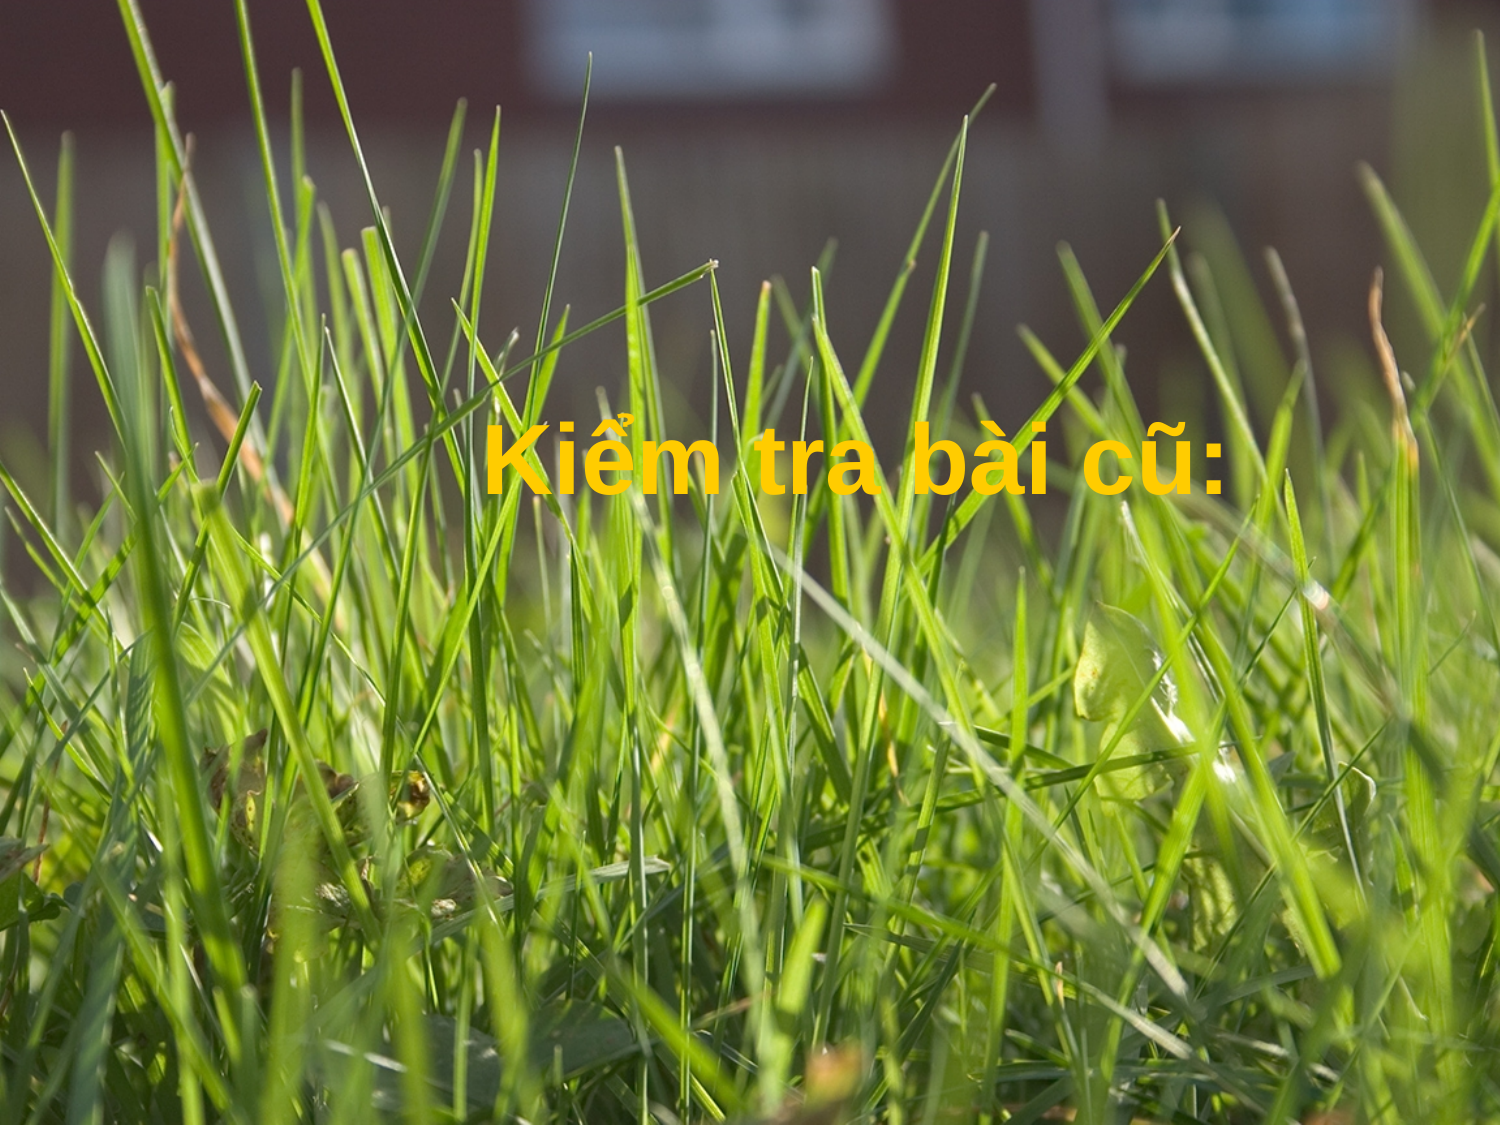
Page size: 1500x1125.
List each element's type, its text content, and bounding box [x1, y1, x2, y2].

picture [0, 0, 1500, 1125]
text_box Kiểm tra bài cũ: [262, 387, 1450, 523]
